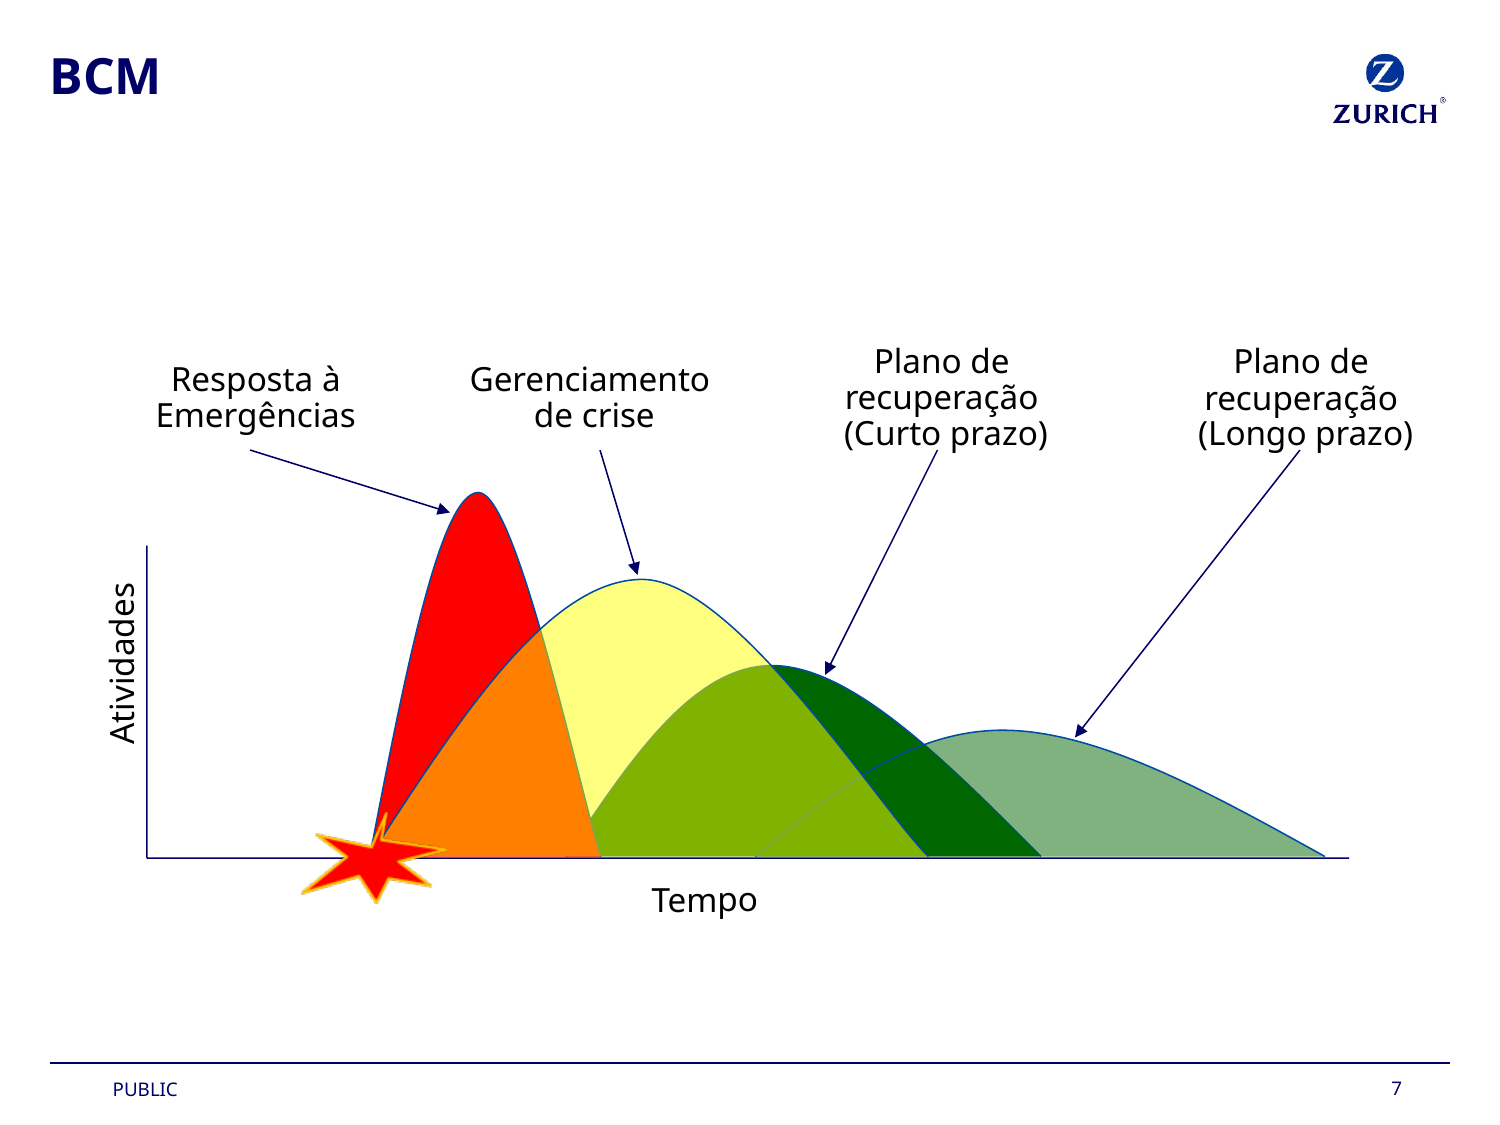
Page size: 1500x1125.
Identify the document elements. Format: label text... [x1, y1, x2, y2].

text_box Atividades [98, 568, 149, 768]
picture [301, 811, 447, 905]
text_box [369, 492, 1326, 857]
title BCM [49, 51, 1306, 111]
text_box Resposta à Emergências [112, 348, 400, 449]
text_box Plano de recuperação (Longo prazo) [1148, 348, 1454, 450]
text_box Gerenciamento de crise [454, 348, 735, 450]
slide_number 7 [1357, 1076, 1436, 1102]
text_box Plano de recuperação (Curto prazo) [789, 348, 1095, 449]
picture [1330, 50, 1447, 126]
text_box Tempo [637, 876, 773, 927]
